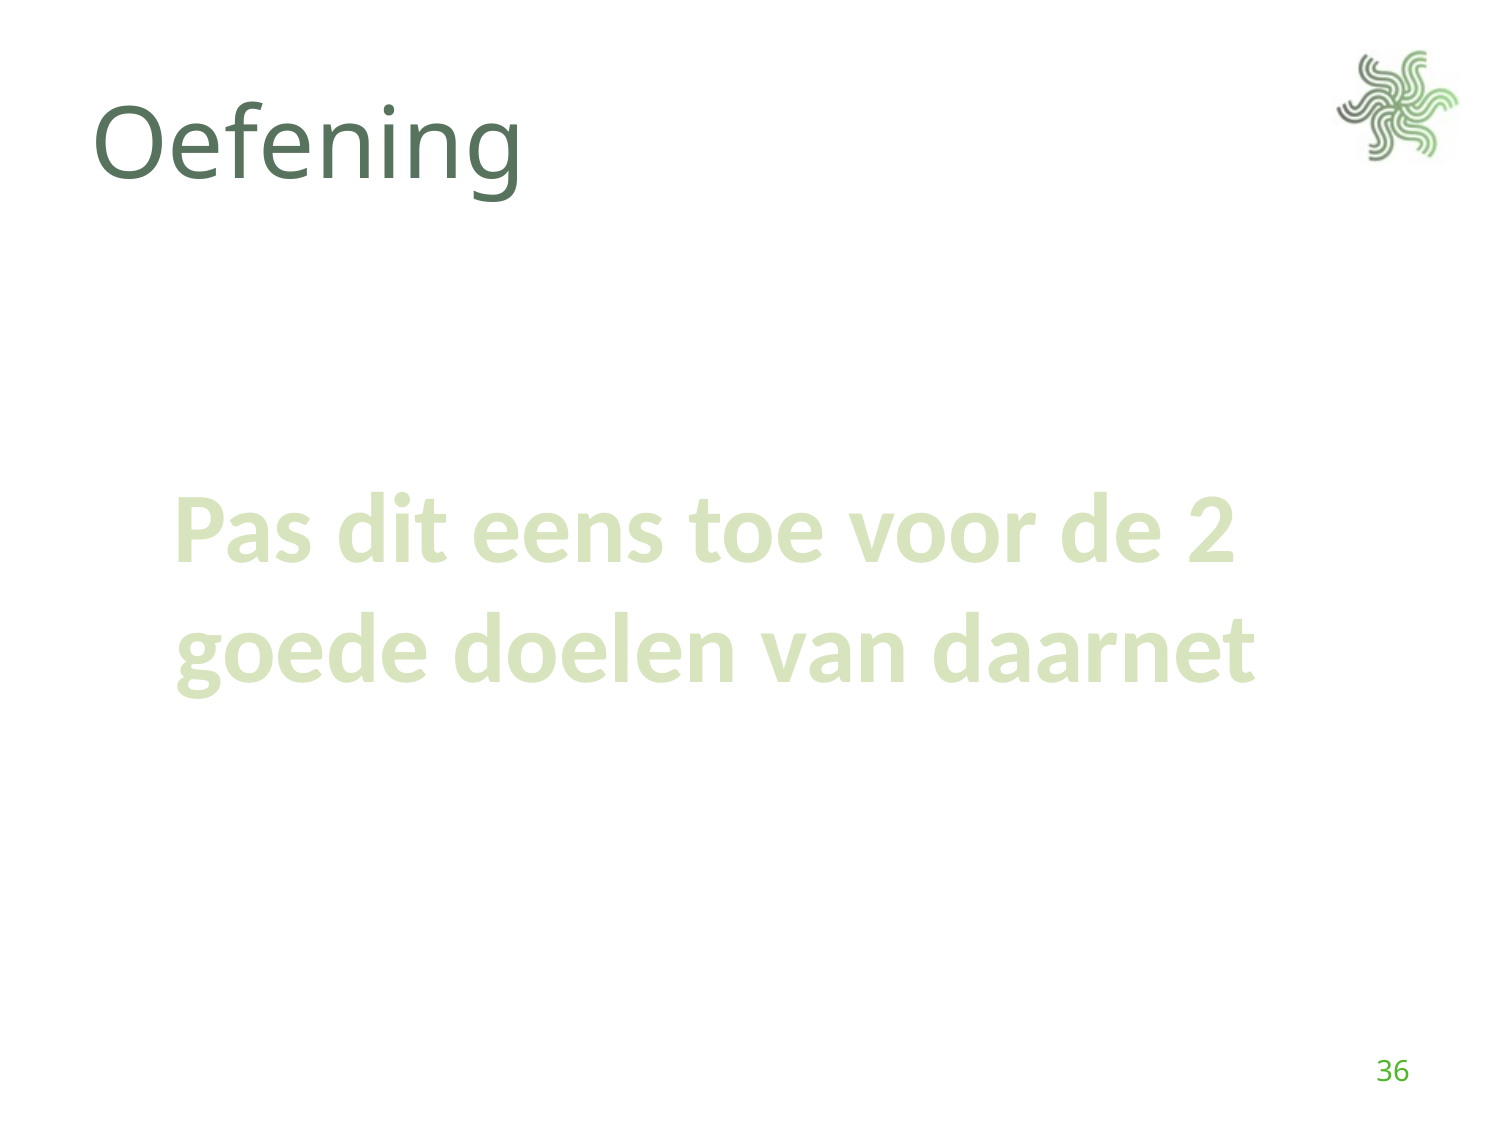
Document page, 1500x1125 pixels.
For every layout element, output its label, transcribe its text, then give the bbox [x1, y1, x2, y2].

text_box Pas dit eens toe voor de 2 goede doelen van daarnet [158, 454, 1276, 710]
picture [1332, 49, 1463, 166]
title Oefening [75, 45, 1309, 233]
slide_number 36 [1074, 1042, 1426, 1103]
